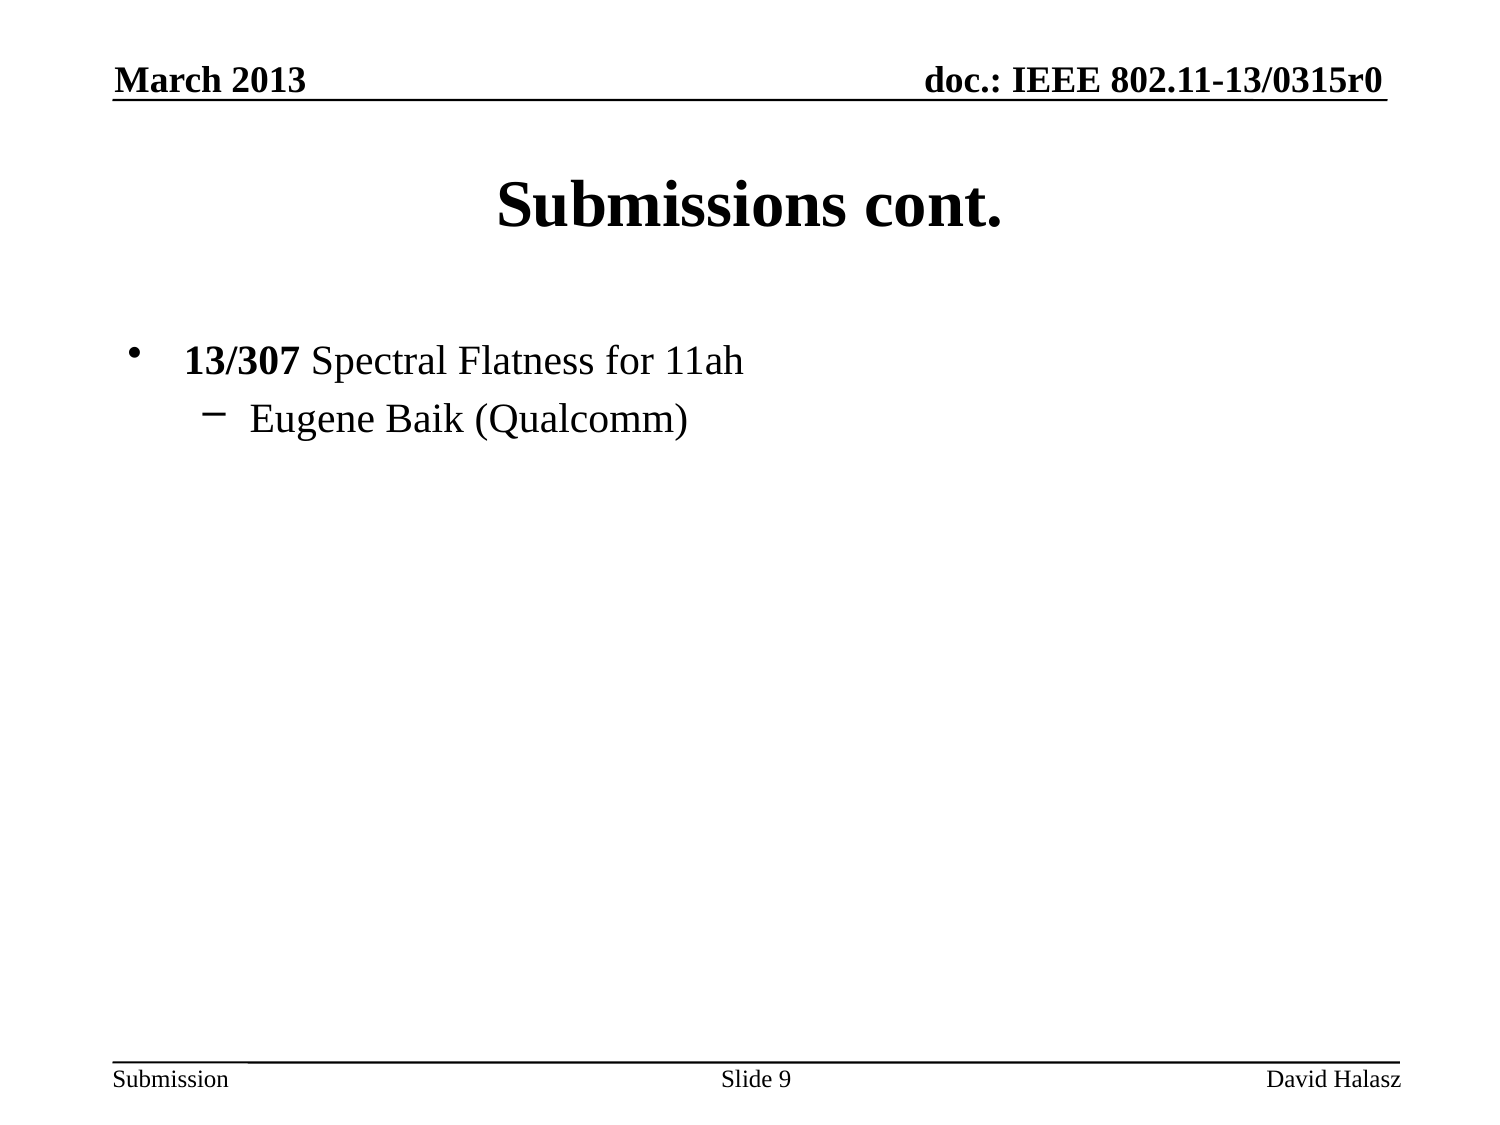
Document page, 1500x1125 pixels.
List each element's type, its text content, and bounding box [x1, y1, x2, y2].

list 13/307 Spectral Flatness for 11ah Eugene Baik (Qualcomm) [112, 324, 1388, 1001]
title Submissions cont. [112, 112, 1388, 288]
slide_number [114, 54, 333, 101]
slide_number Slide 9 [712, 1061, 800, 1093]
footer David Halasz [1264, 1061, 1402, 1093]
